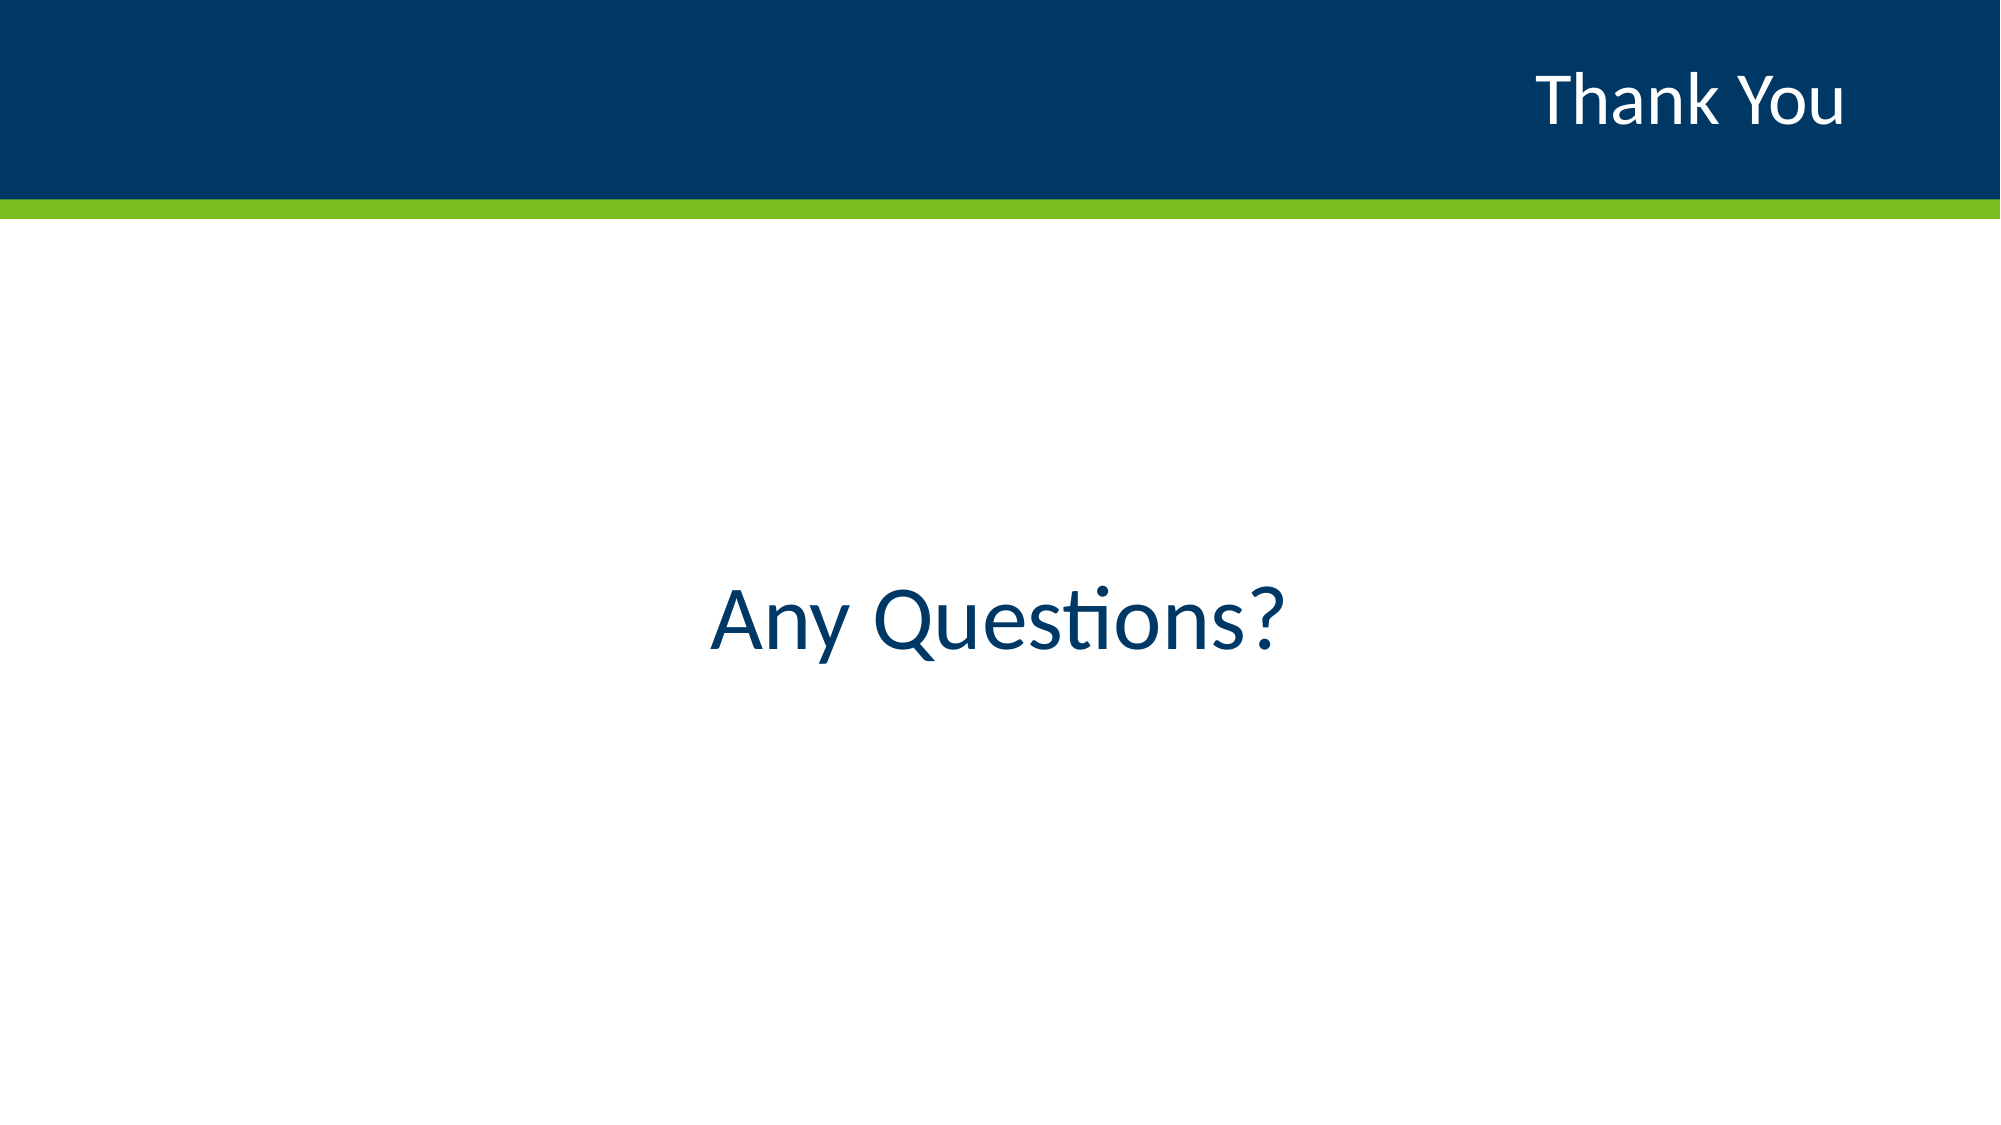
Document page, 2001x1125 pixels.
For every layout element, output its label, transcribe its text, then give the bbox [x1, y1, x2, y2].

list Any Questions? [324, 549, 1675, 1005]
title Thank You [137, 24, 1863, 175]
